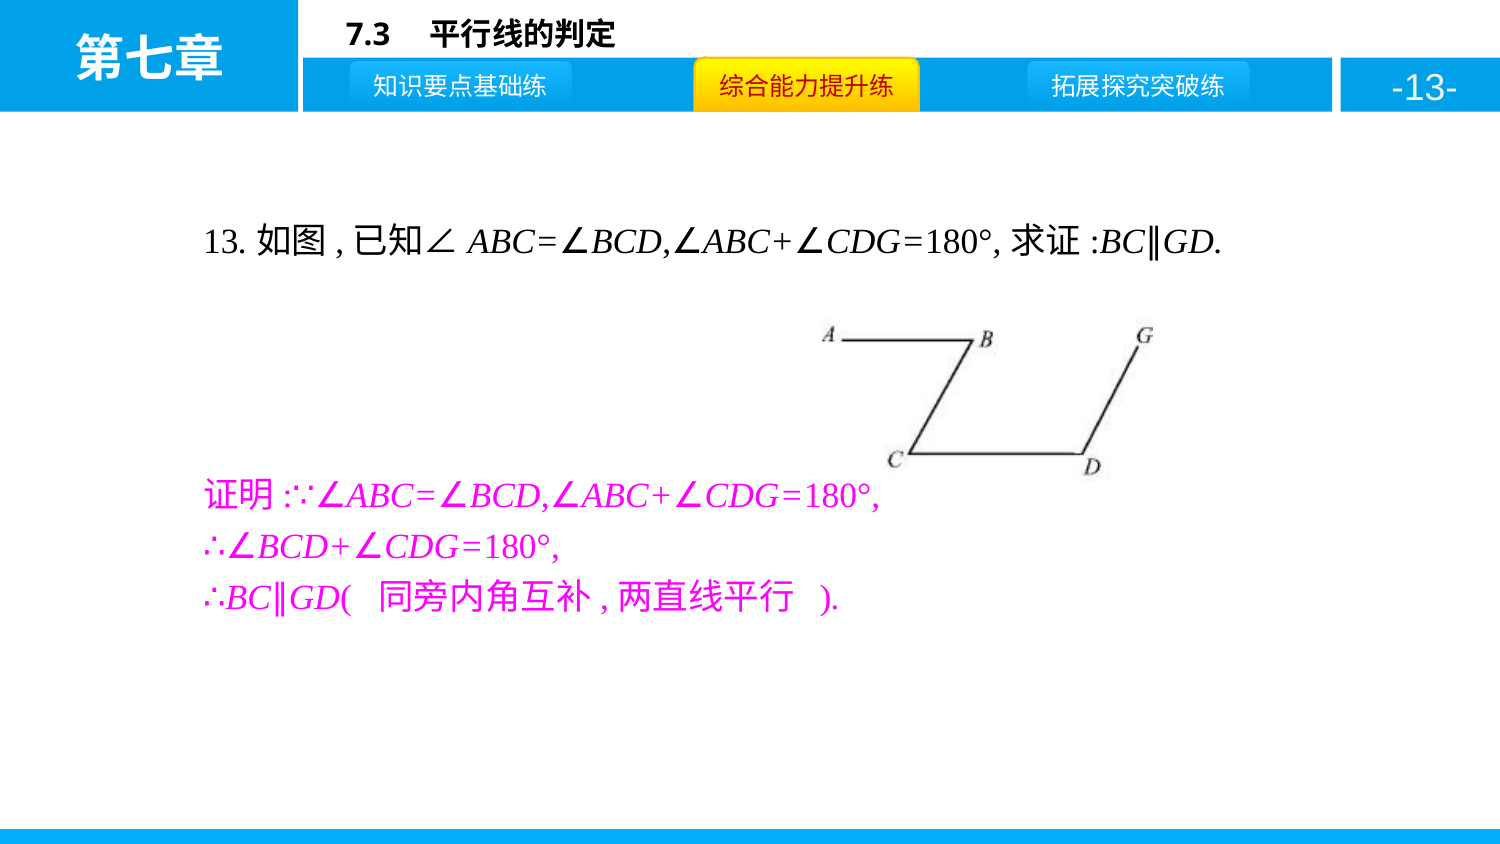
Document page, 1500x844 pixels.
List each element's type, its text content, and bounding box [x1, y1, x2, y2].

picture [822, 318, 1153, 482]
text_box 13.如图,已知∠ABC=∠BCD,∠ABC+∠CDG=180°,求证:BC∥GD. [191, 204, 1500, 267]
text_box 证明:∵∠ABC=∠BCD,∠ABC+∠CDG=180°, ∴∠BCD+∠CDG=180°, ∴BC∥GD( 同旁内角互补,两直线平行 ). [191, 458, 1500, 674]
